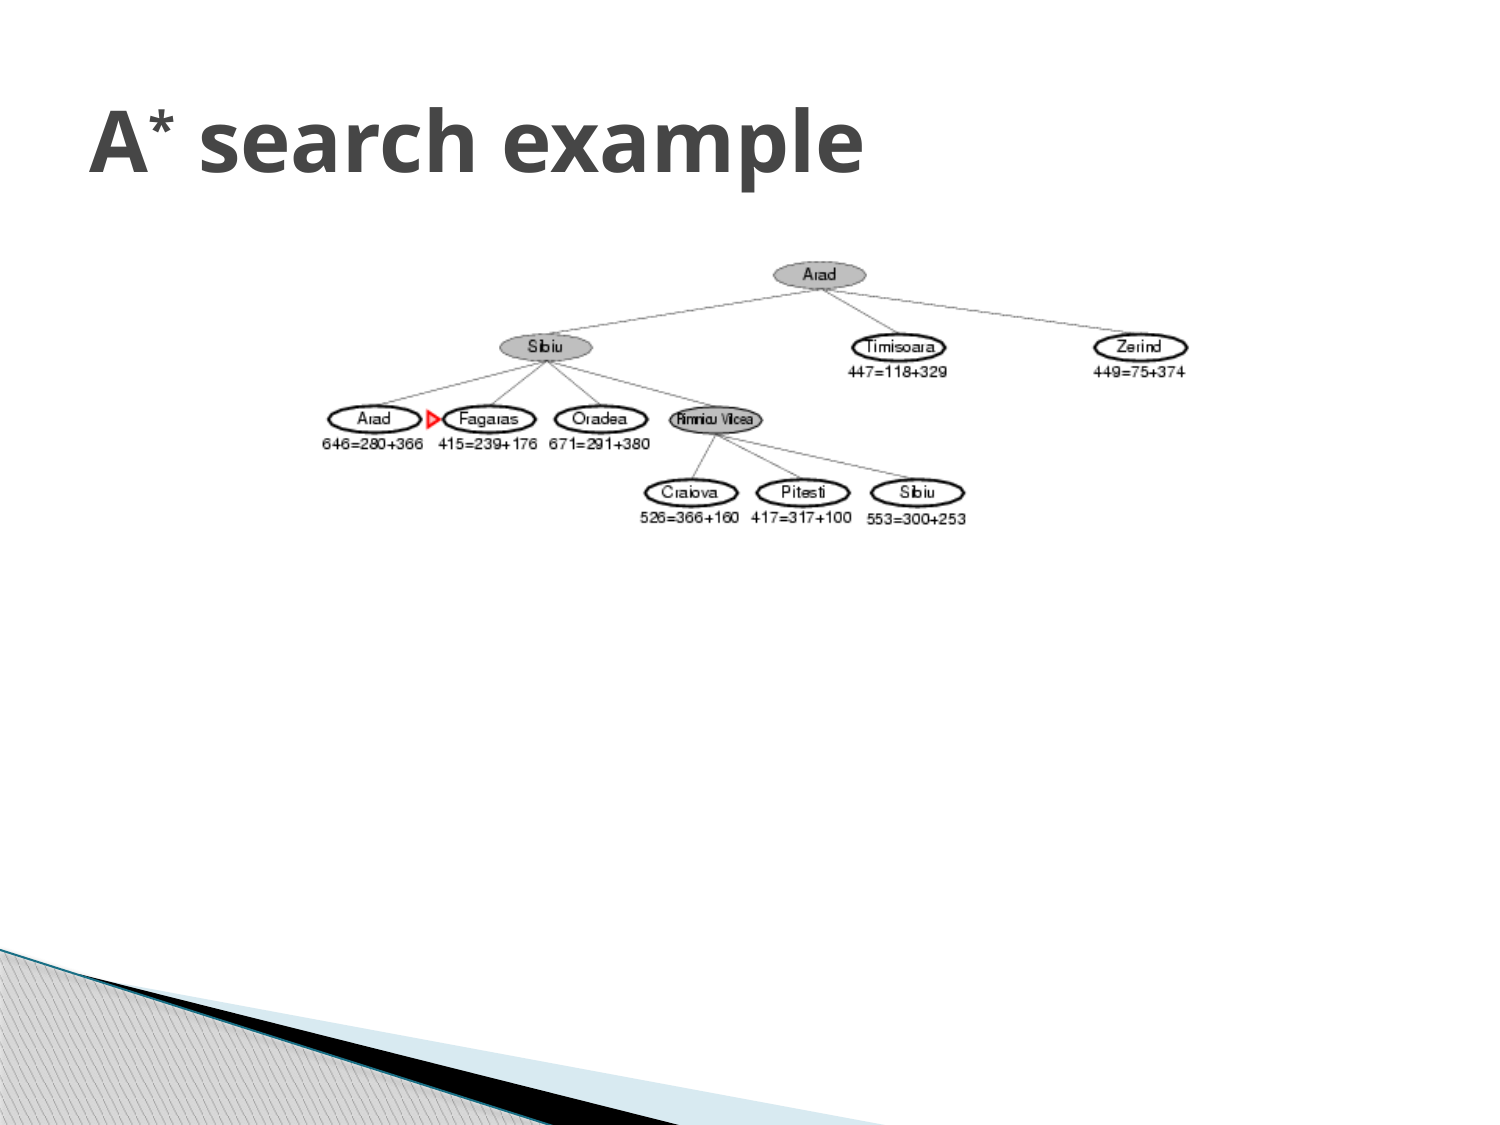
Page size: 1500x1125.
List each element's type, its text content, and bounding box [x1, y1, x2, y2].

title A* search example [75, 45, 1425, 233]
picture [312, 249, 1201, 615]
